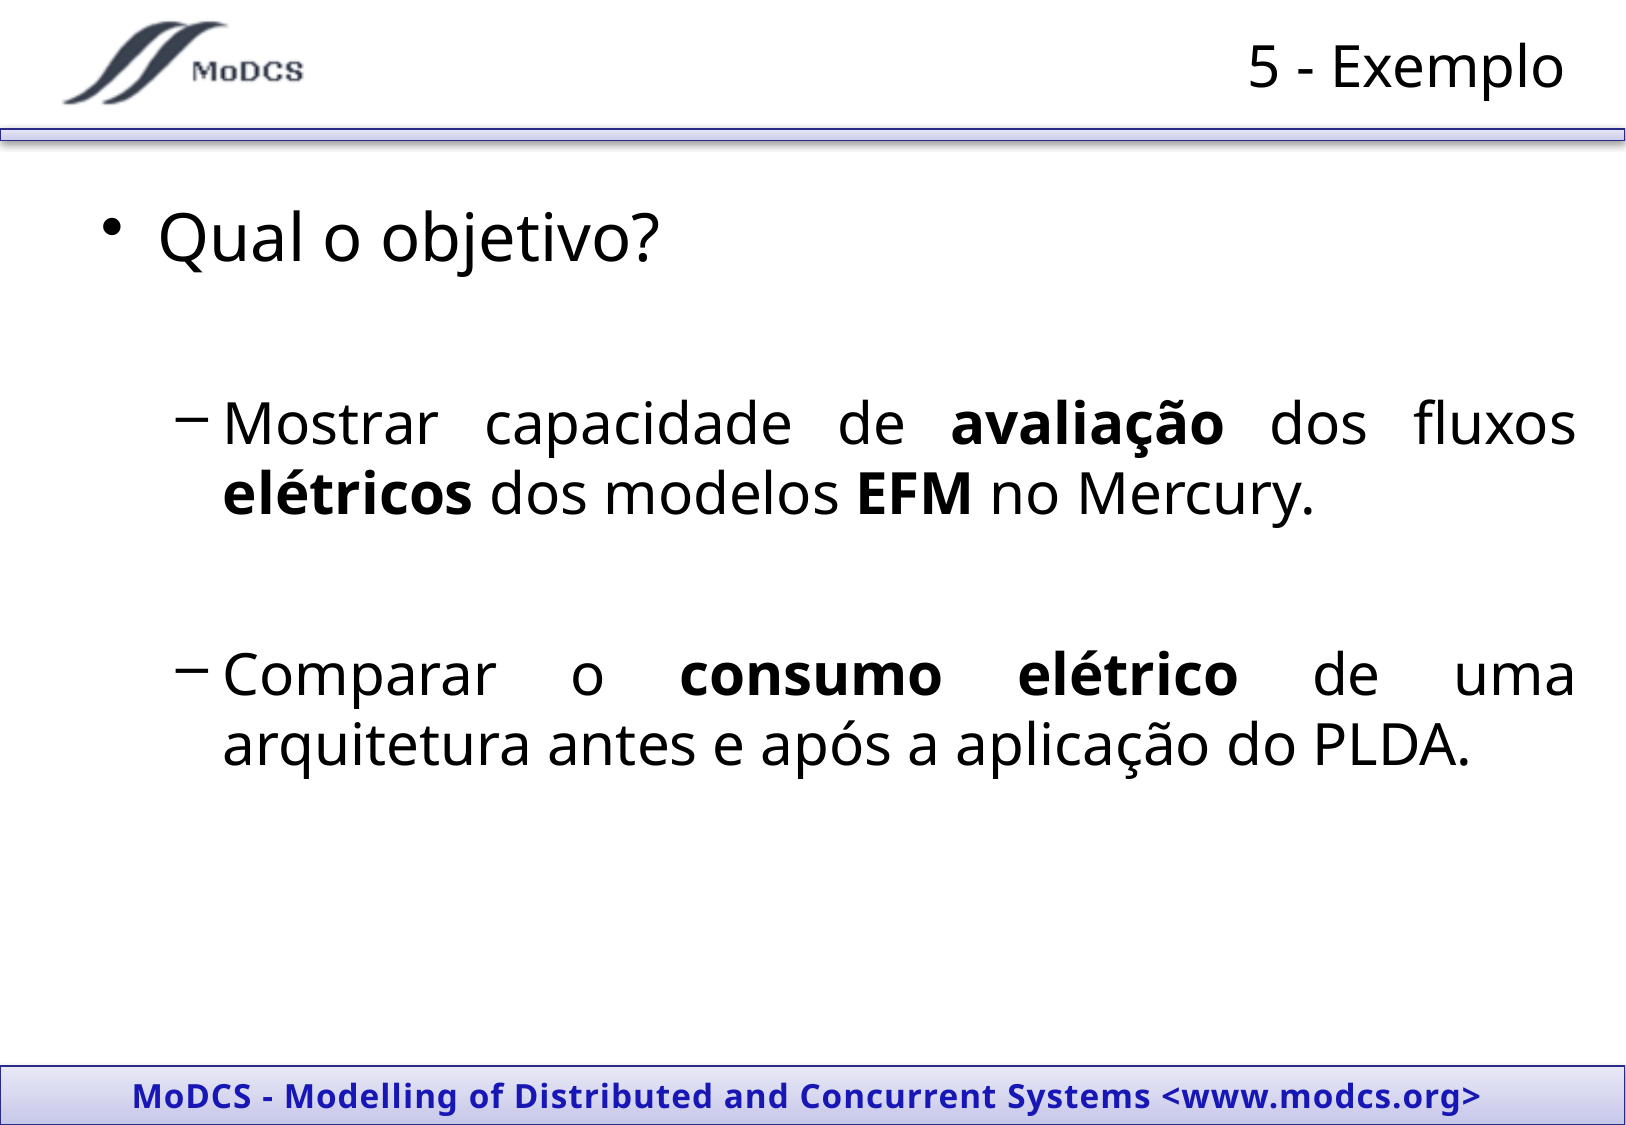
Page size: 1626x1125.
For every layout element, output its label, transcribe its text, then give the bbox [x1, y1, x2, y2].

picture [0, 0, 390, 128]
list Qual o objetivo? Mostrar capacidade de avaliação dos fluxos elétricos dos modelos EFM no Mercury. Comparar o consumo elétrico de uma arquitetura antes e após a aplicação do PLDA. [85, 187, 1593, 1036]
title 5 - Exemplo [390, 0, 1581, 130]
